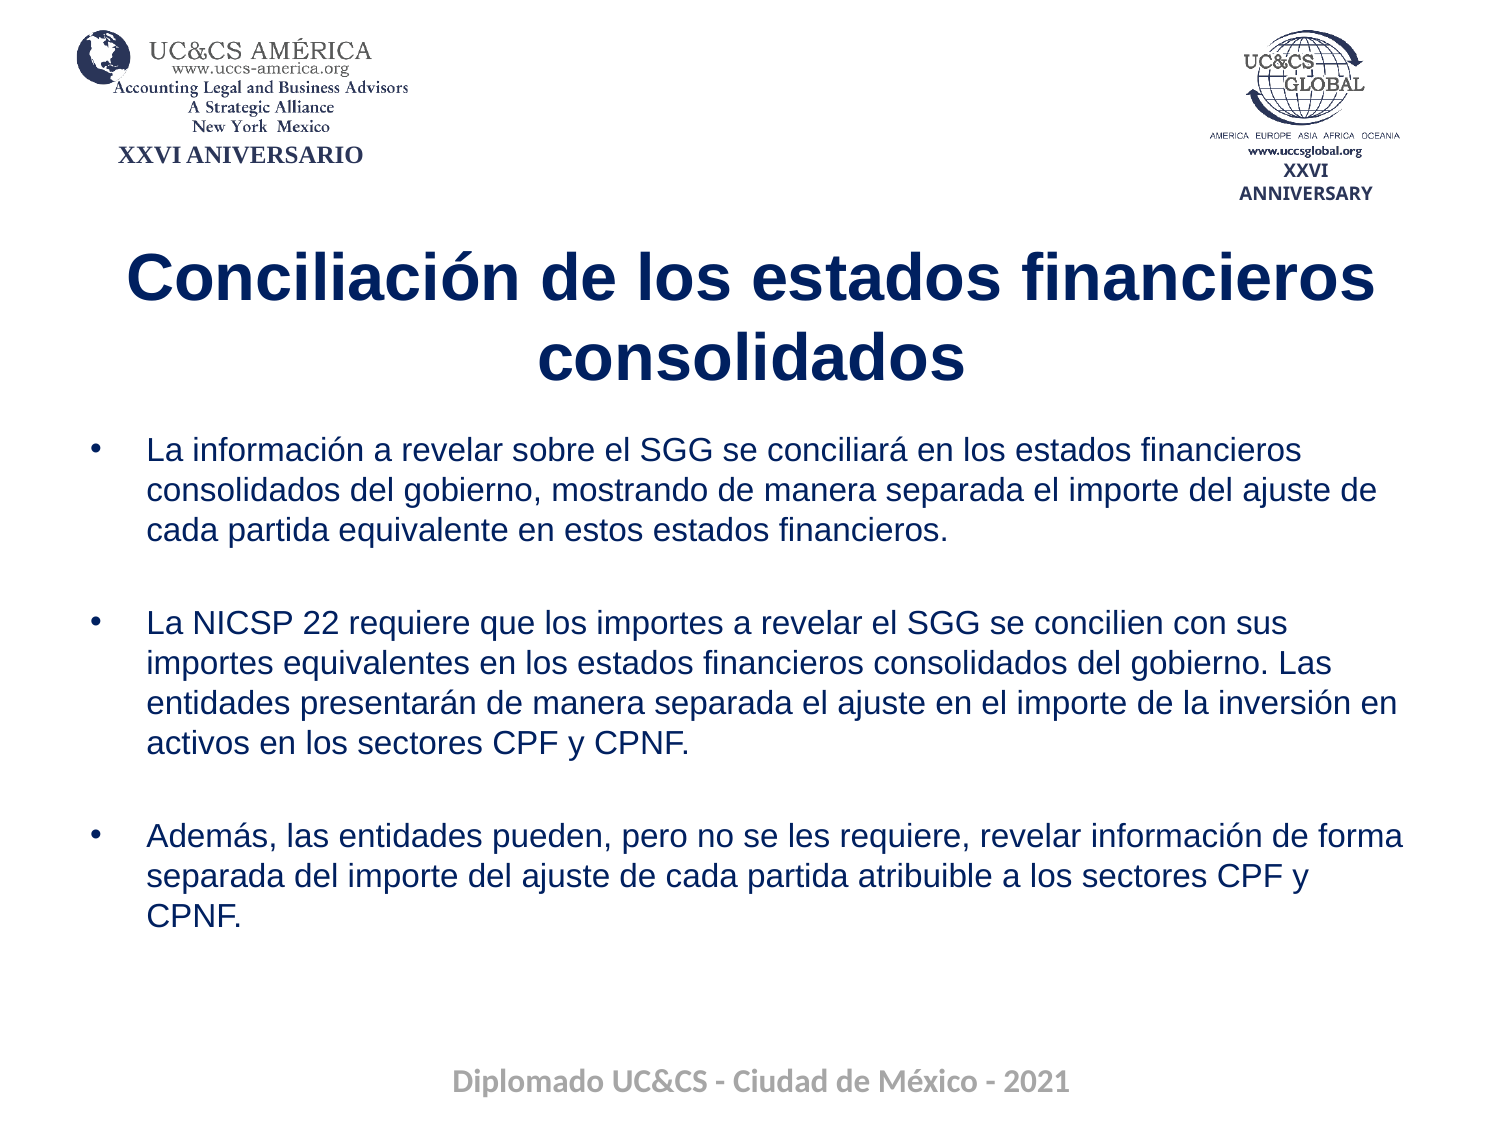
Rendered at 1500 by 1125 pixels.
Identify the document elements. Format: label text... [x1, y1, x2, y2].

title Conciliación de los estados financieros consolidados [76, 220, 1427, 408]
list La información a revelar sobre el SGG se conciliará en los estados financieros consolidados del gobierno, mostrando de manera separada el importe del ajuste de cada partida equivalente en estos estados financieros. La NICSP 22 requiere que los importes a revelar el SGG se concilien con sus importes equivalentes en los estados financieros consolidados del gobierno. Las entidades presentarán de manera separada el ajuste en el importe de la inversión en activos en los sectores CPF y CPNF. Además, las entidades pueden, pero no se les requiere, revelar información de forma separada del importe del ajuste de cada partida atribuible a los sectores CPF y CPNF. [75, 420, 1425, 1005]
picture [76, 30, 408, 138]
picture [1182, 30, 1427, 161]
